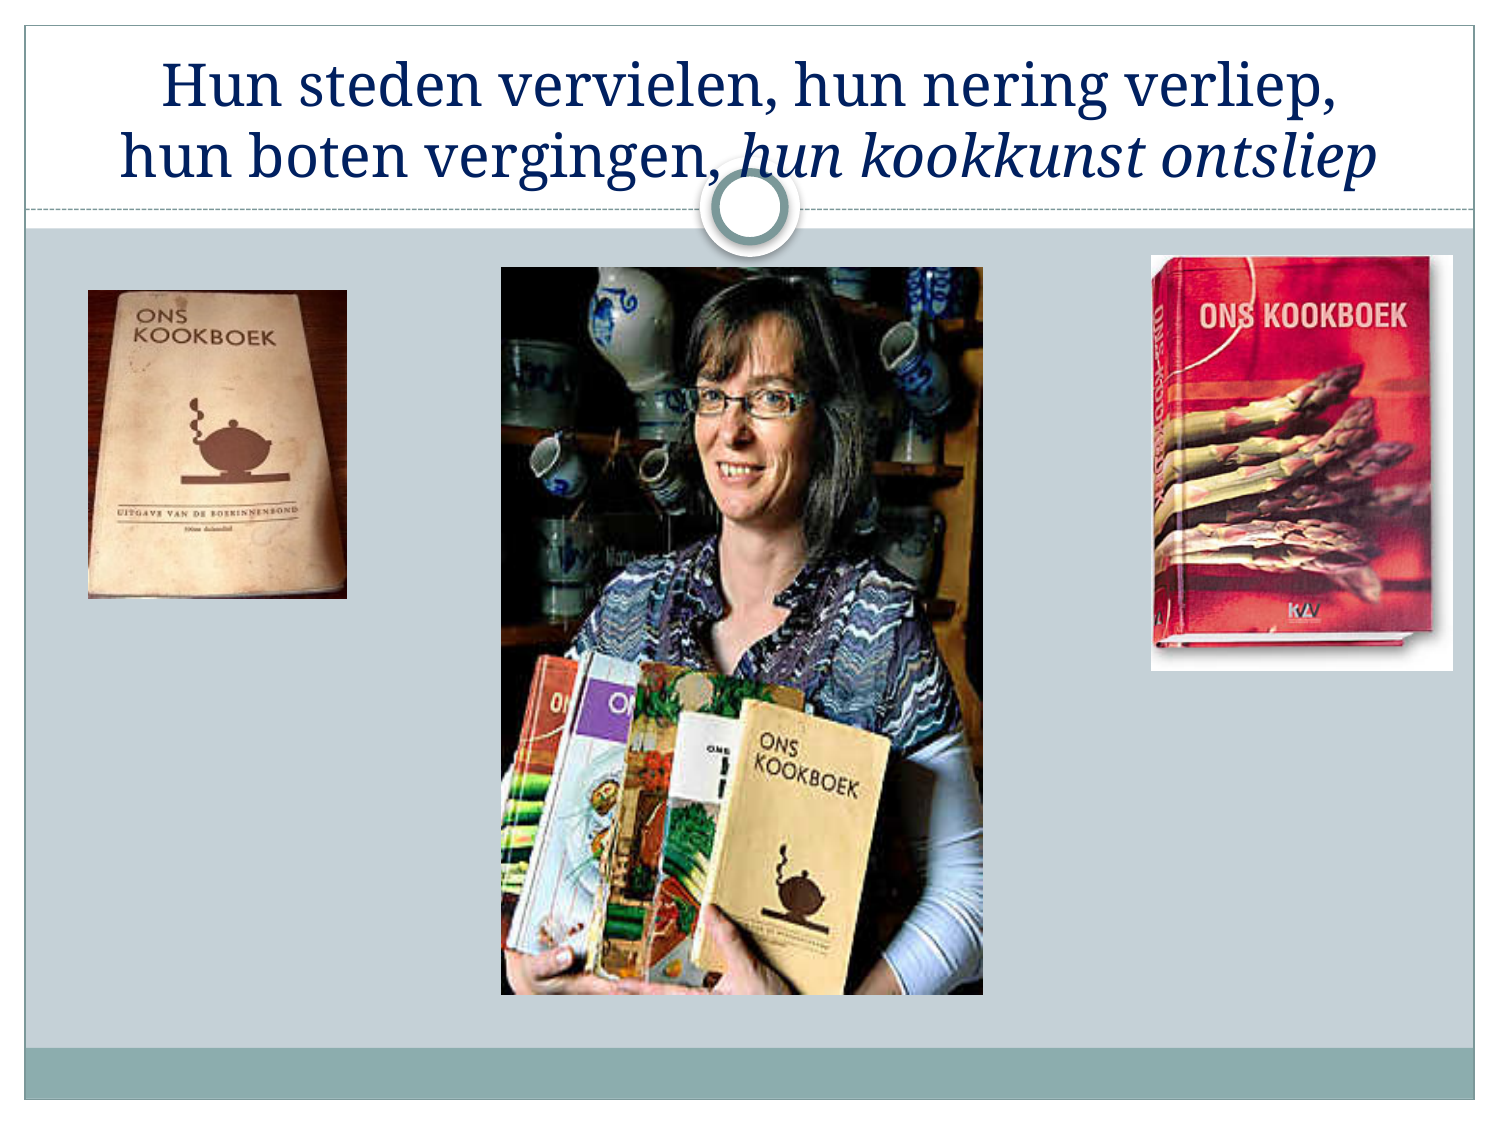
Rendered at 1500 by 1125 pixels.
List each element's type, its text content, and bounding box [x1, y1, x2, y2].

title Hun steden vervielen, hun nering verliep, hun boten vergingen, hun kookkunst ontsliep [49, 37, 1450, 197]
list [88, 290, 347, 599]
picture [1151, 255, 1453, 672]
picture [501, 266, 983, 996]
